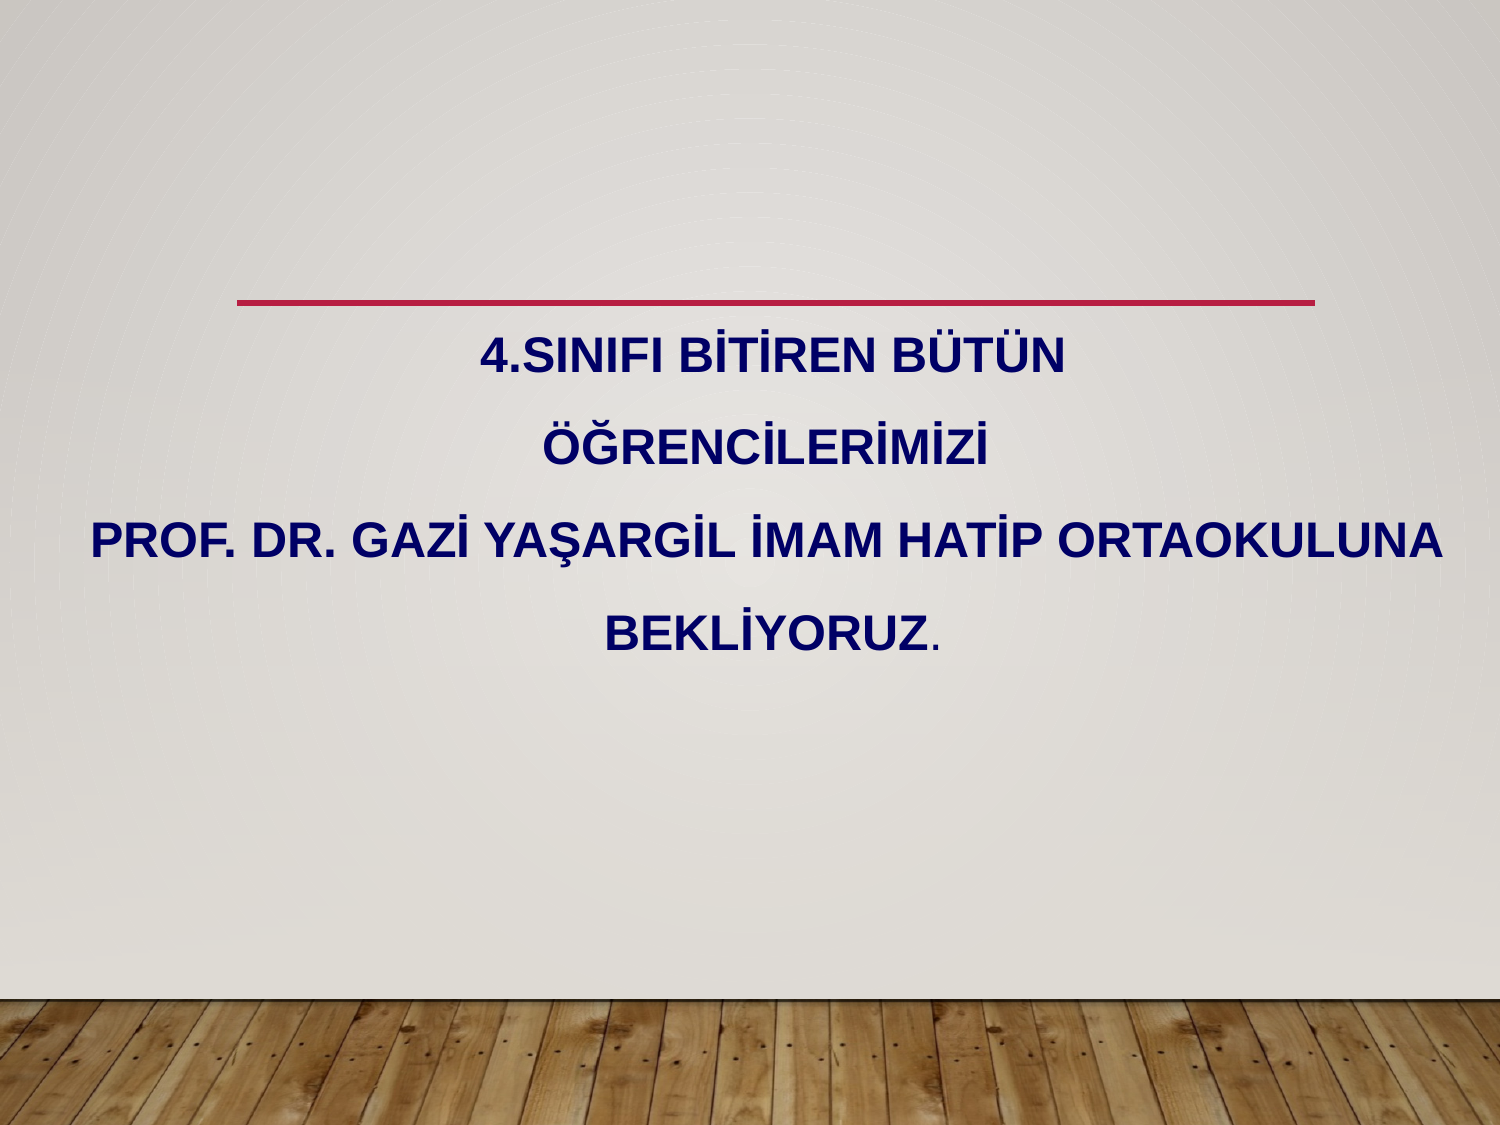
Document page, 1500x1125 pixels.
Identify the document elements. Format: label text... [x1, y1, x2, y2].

list 4.SINIFI BİTİREN BÜTÜN ÖĞRENCİLERİMİZİ PROF. DR. GAZİ YAŞARGİL İMAM HATİP ORTAOKULUNA BEKLİYORUZ. [64, 302, 1483, 681]
picture [0, 999, 1500, 1125]
